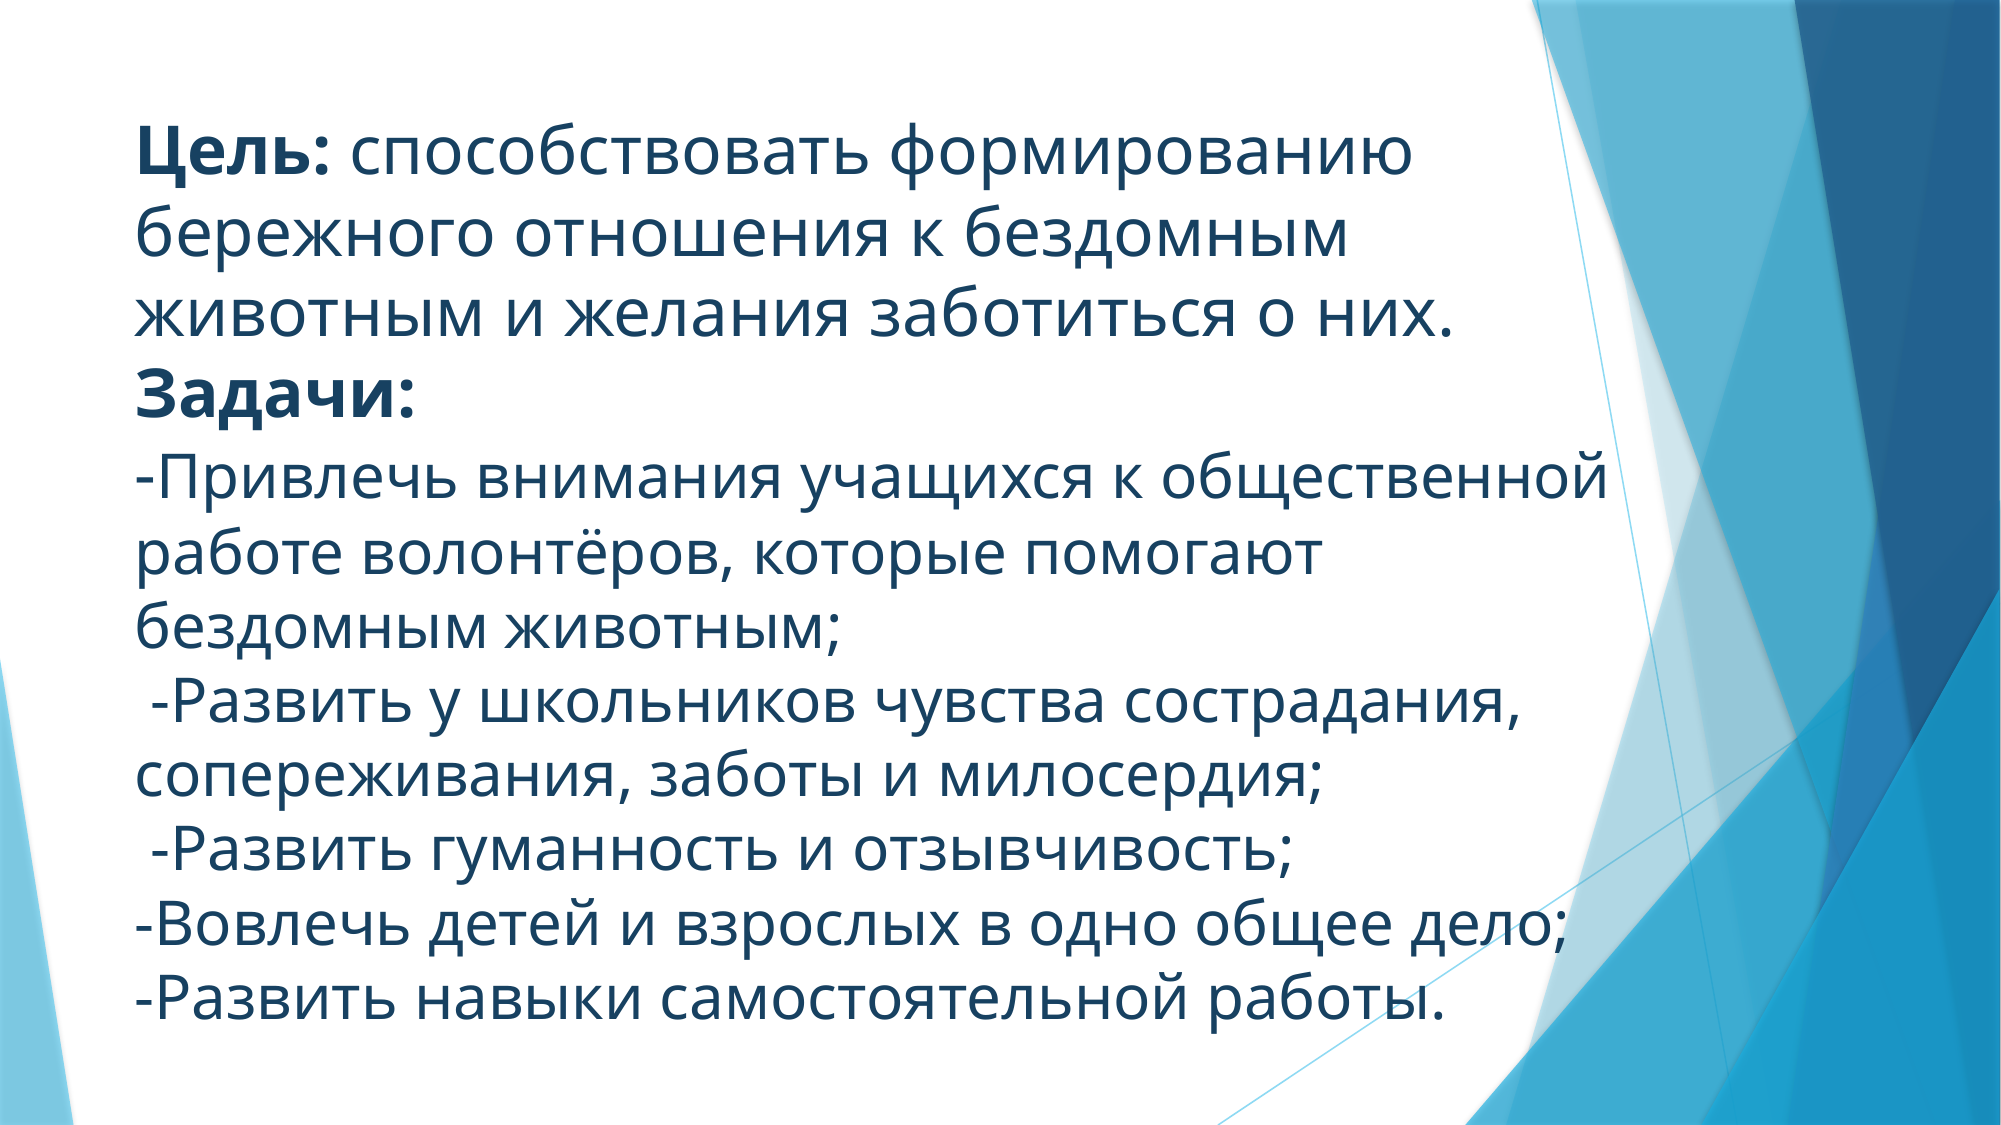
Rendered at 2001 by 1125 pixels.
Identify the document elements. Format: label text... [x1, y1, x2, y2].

title Цель: способствовать формированию бережного отношения к бездомным животным и желания заботиться о них. Задачи: -Привлечь внимания учащихся к общественной работе волонтёров, которые помогают бездомным животным; -Развить у школьников чувства сострадания, сопереживания, заботы и милосердия; -Развить гуманность и отзывчивость; -Вовлечь детей и взрослых в одно общее дело; -Развить навыки самостоятельной работы. [119, 99, 1631, 1125]
